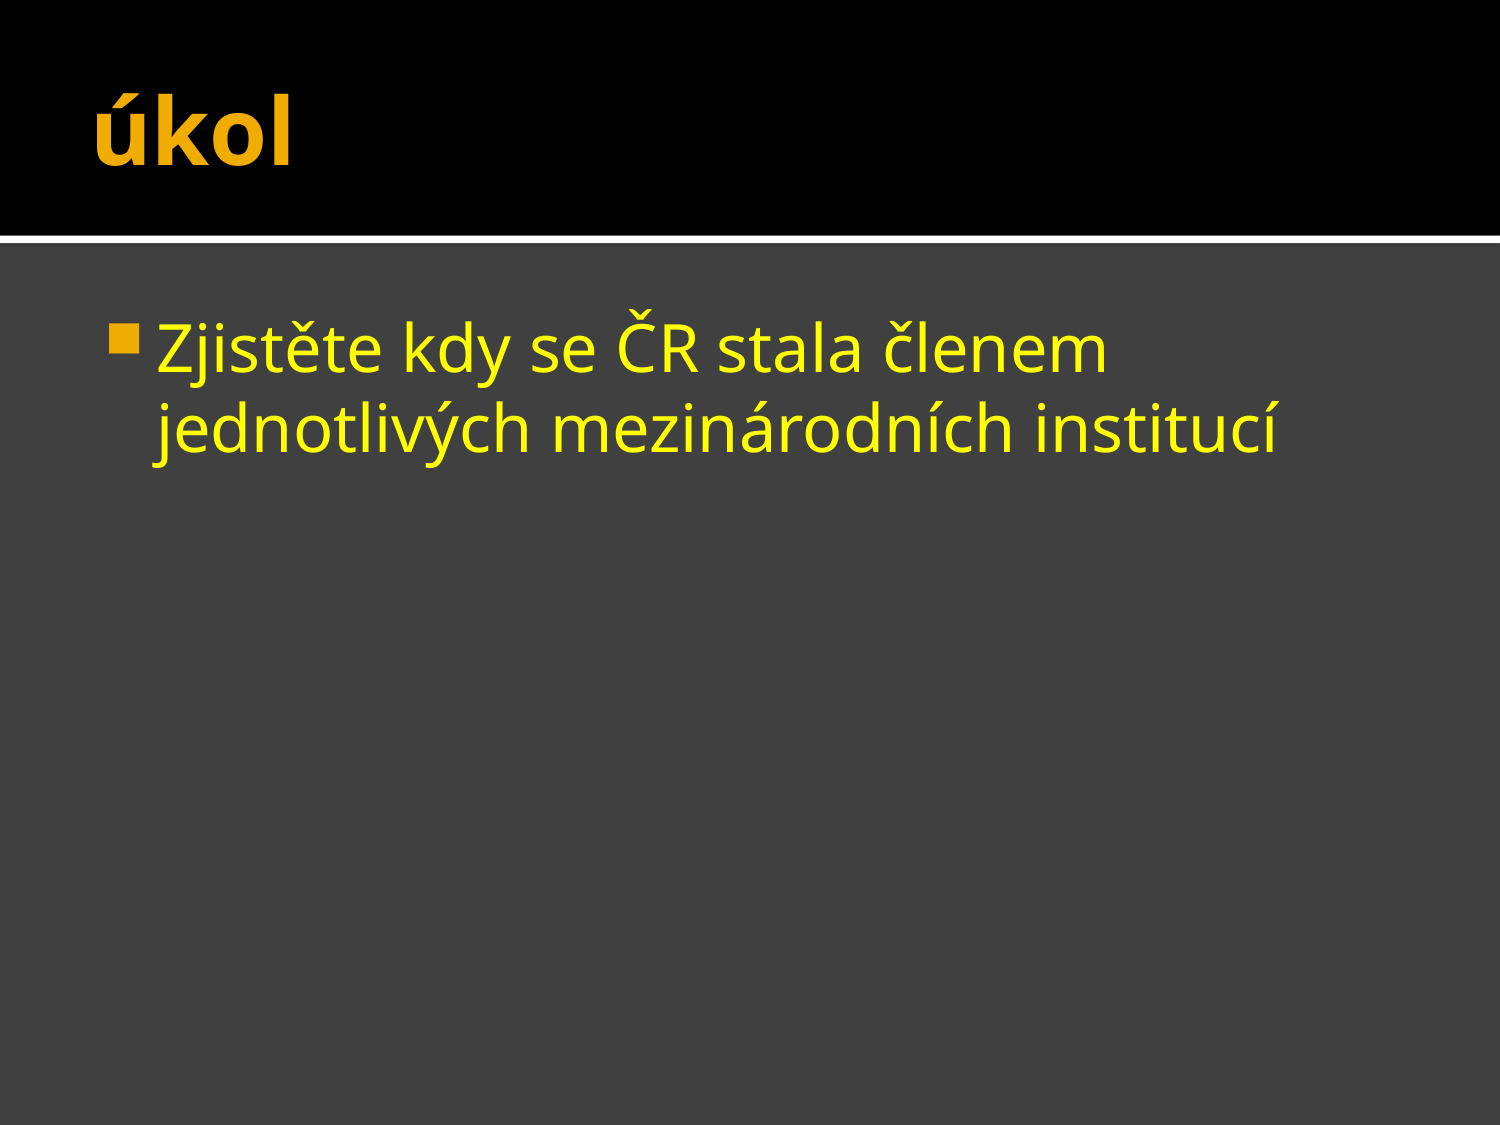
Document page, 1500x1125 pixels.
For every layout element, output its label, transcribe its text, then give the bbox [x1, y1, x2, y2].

list Zjistěte kdy se ČR stala členem jednotlivých mezinárodních institucí [75, 291, 1425, 1050]
title úkol [75, 25, 1425, 231]
